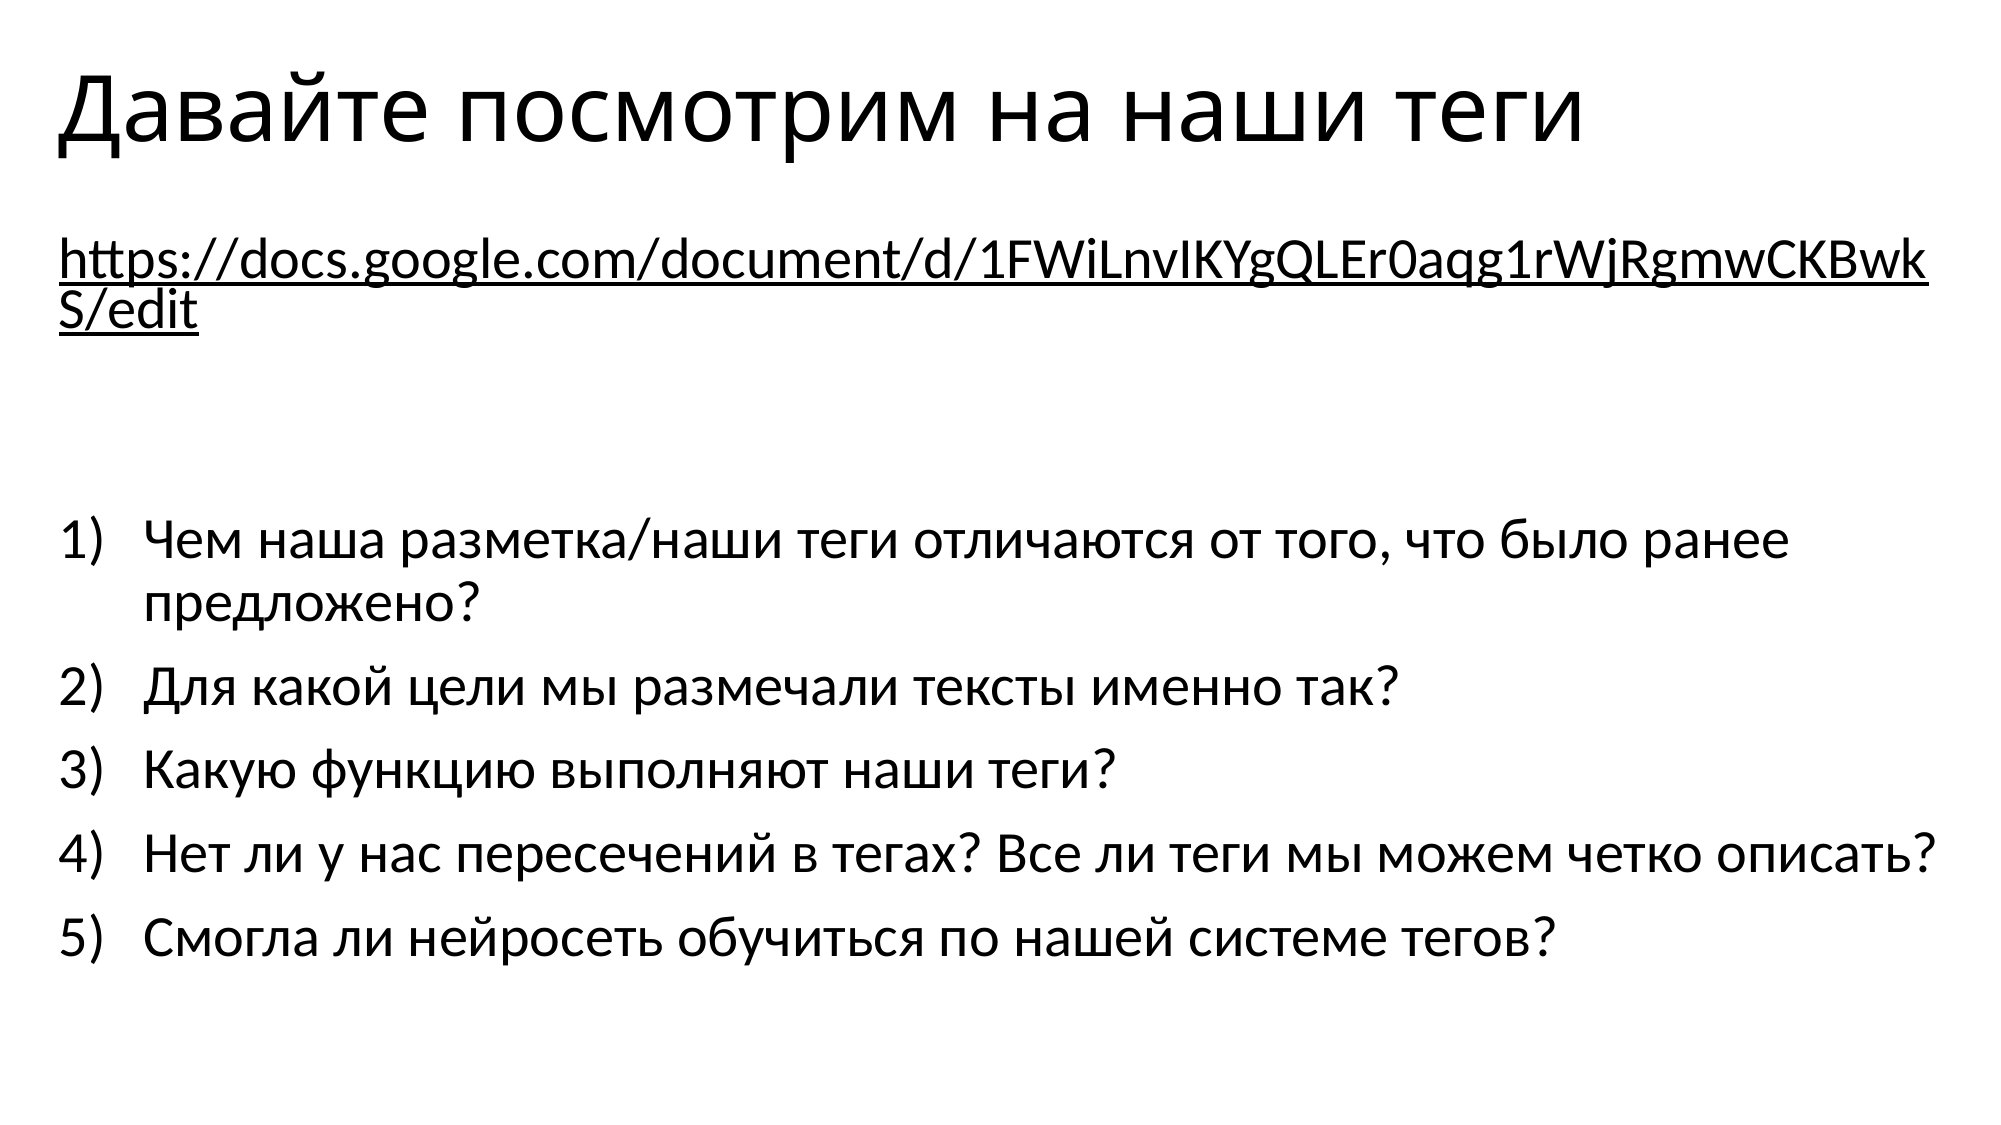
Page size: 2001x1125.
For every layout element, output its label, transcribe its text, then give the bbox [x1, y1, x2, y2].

list https://docs.google.com/document/d/1FWiLnvIKYgQLEr0aqg1rWjRgmwCKBwkS/edit Чем наша разметка/наши теги отличаются от того, что было ранее предложено? Для какой цели мы размечали тексты именно так? Какую функцию выполняют наши теги? Нет ли у нас пересечений в тегах? Все ли теги мы можем четко описать? Смогла ли нейросеть обучиться по нашей системе тегов? [43, 220, 1957, 1107]
title Давайте посмотрим на наши теги [43, 3, 1769, 220]
